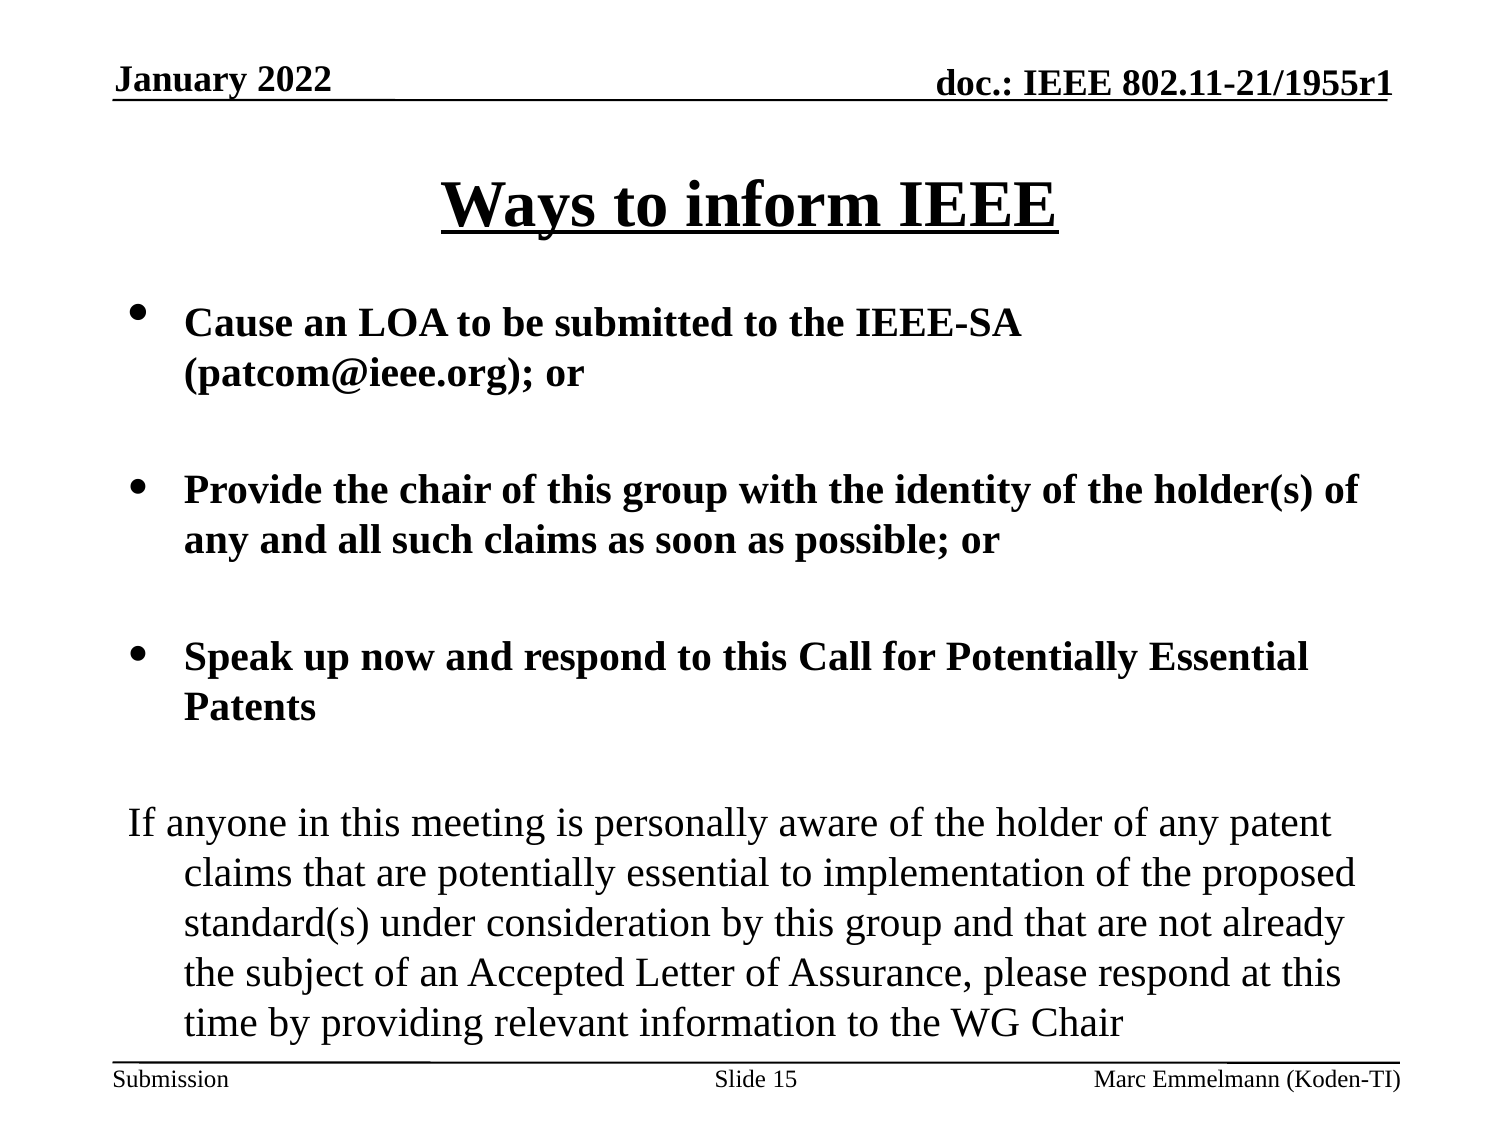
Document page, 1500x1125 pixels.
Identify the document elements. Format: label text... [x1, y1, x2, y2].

list Cause an LOA to be submitted to the IEEE-SA (patcom@ieee.org); or Provide the chair of this group with the identity of the holder(s) of any and all such claims as soon as possible; or Speak up now and respond to this Call for Potentially Essential Patents If anyone in this meeting is personally aware of the holder of any patent claims that are potentially essential to implementation of the proposed standard(s) under consideration by this group and that are not already the subject of an Accepted Letter of Assurance, please respond at this time by providing relevant information to the WG Chair [112, 287, 1388, 963]
title Ways to inform IEEE [112, 112, 1388, 287]
footer Marc Emmelmann (Koden-TI) [878, 1061, 1402, 1093]
slide_number Slide 15 [712, 1061, 800, 1123]
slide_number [114, 54, 423, 100]
